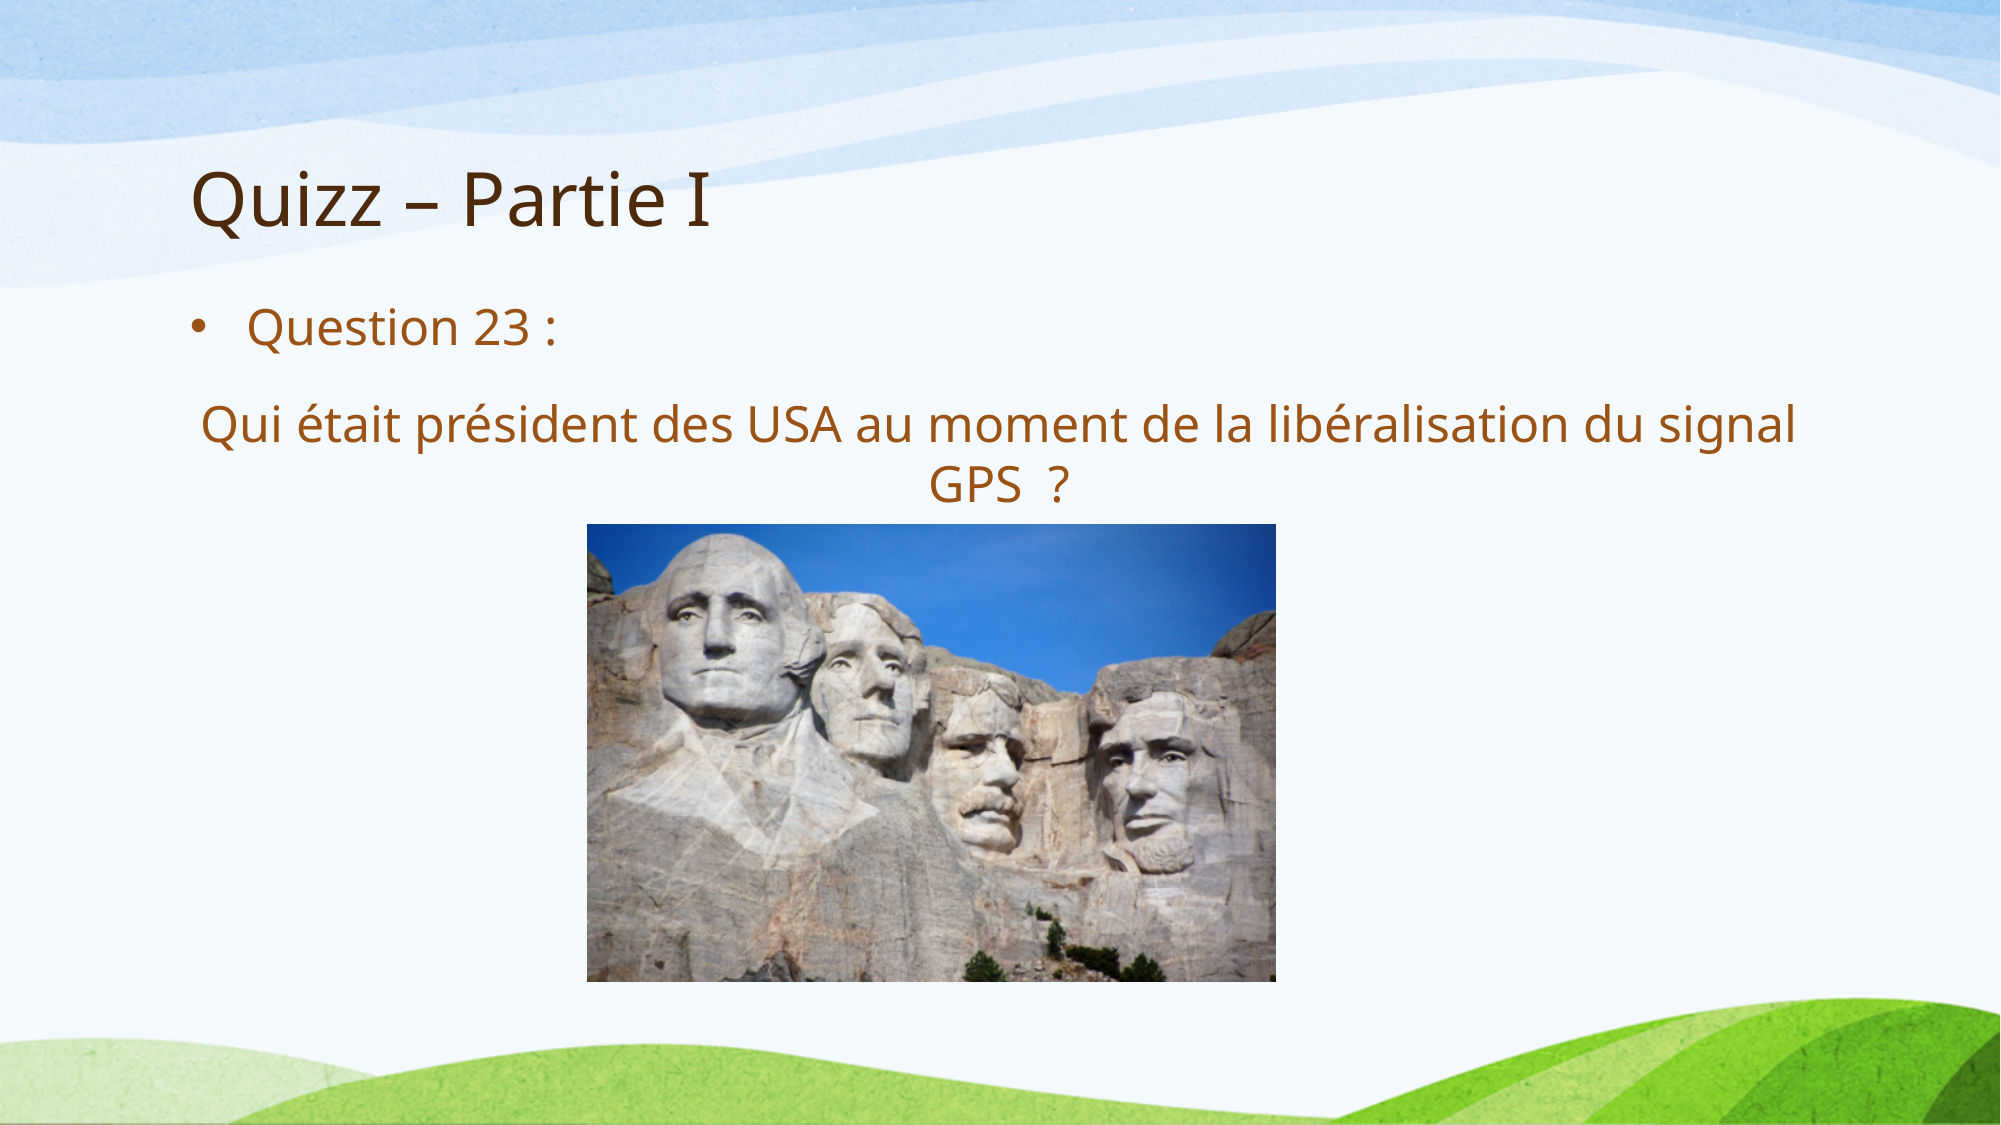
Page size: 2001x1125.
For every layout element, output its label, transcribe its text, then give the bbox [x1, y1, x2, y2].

title Quizz – Partie I [174, 50, 1825, 250]
picture [0, 0, 2001, 1125]
list Question 23 : Qui était président des USA au moment de la libéralisation du signal GPS ? [174, 287, 1825, 982]
